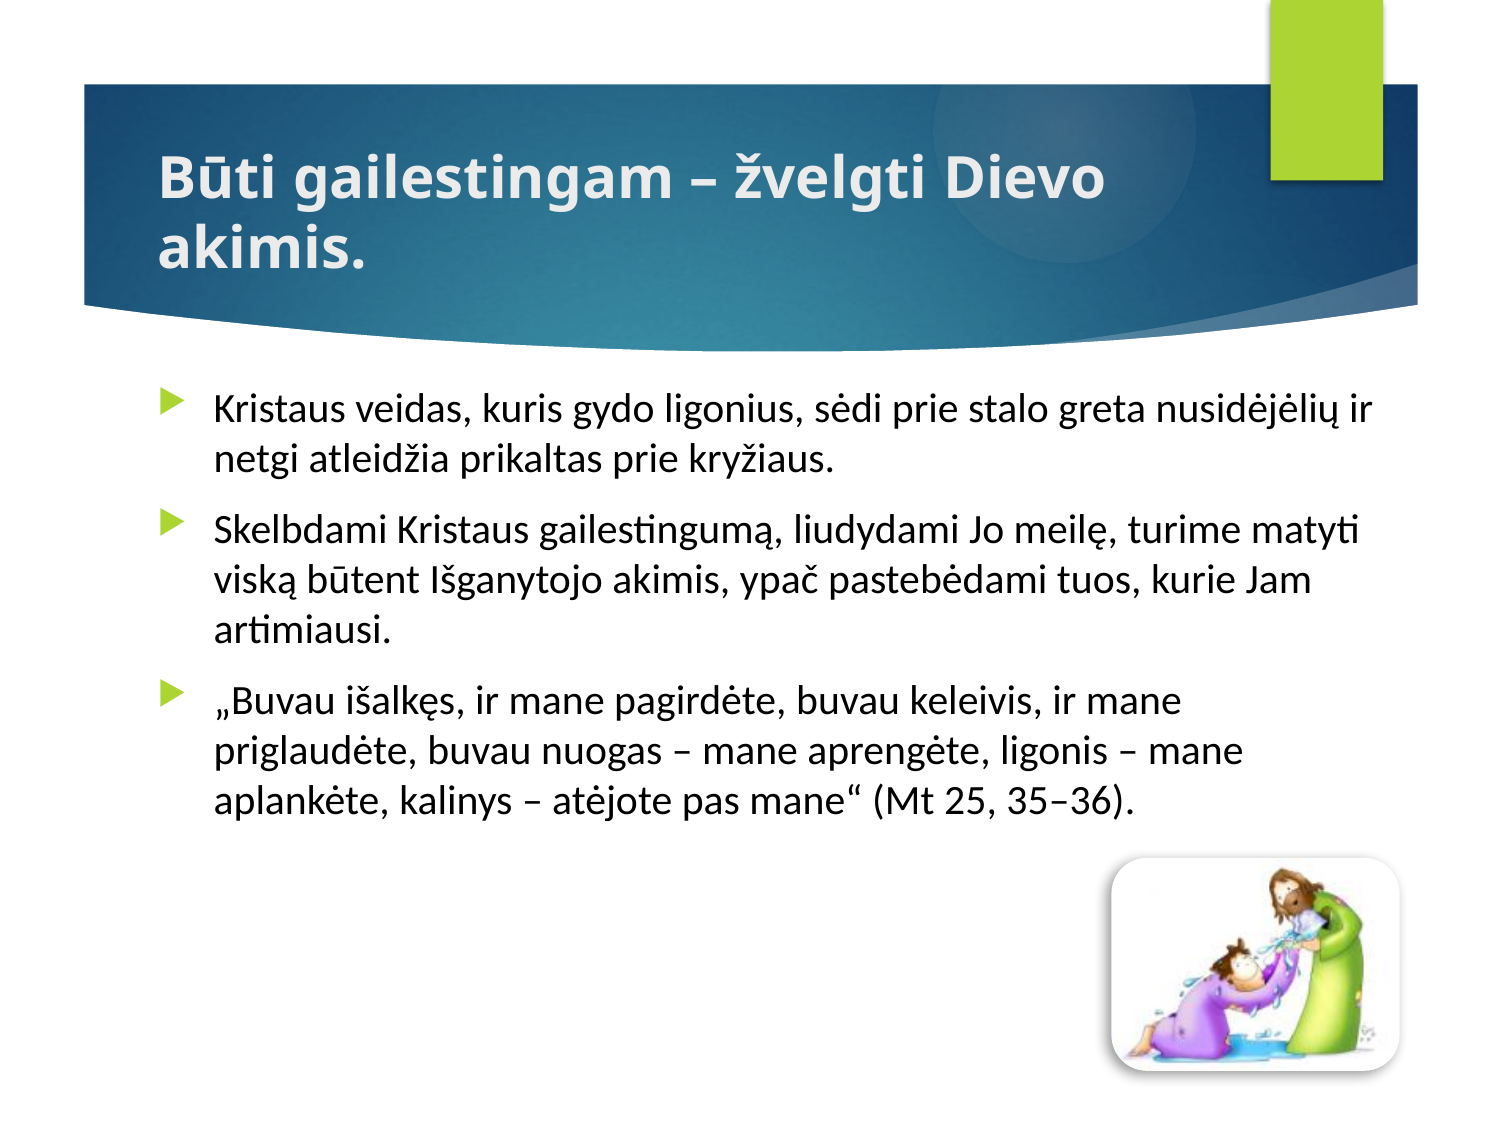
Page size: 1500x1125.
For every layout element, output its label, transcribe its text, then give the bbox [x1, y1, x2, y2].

title Būti gailestingam – žvelgti Dievo akimis. [141, 151, 1294, 269]
picture [1111, 857, 1400, 1072]
list Kristaus veidas, kuris gydo ligonius, sėdi prie stalo greta nusidėjėlių ir netgi atleidžia prikaltas prie kryžiaus. Skelbdami Kristaus gailestingumą, liudydami Jo meilę, turime matyti viską būtent Išganytojo akimis, ypač pastebėdami tuos, kurie Jam artimiausi. „Buvau išalkęs, ir mane pagirdėte, buvau keleivis, ir mane priglaudėte, buvau nuogas – mane aprengėte, ligonis – mane aplankėte, kalinys – atėjote pas mane“ (Mt 25, 35–36). [141, 373, 1400, 953]
